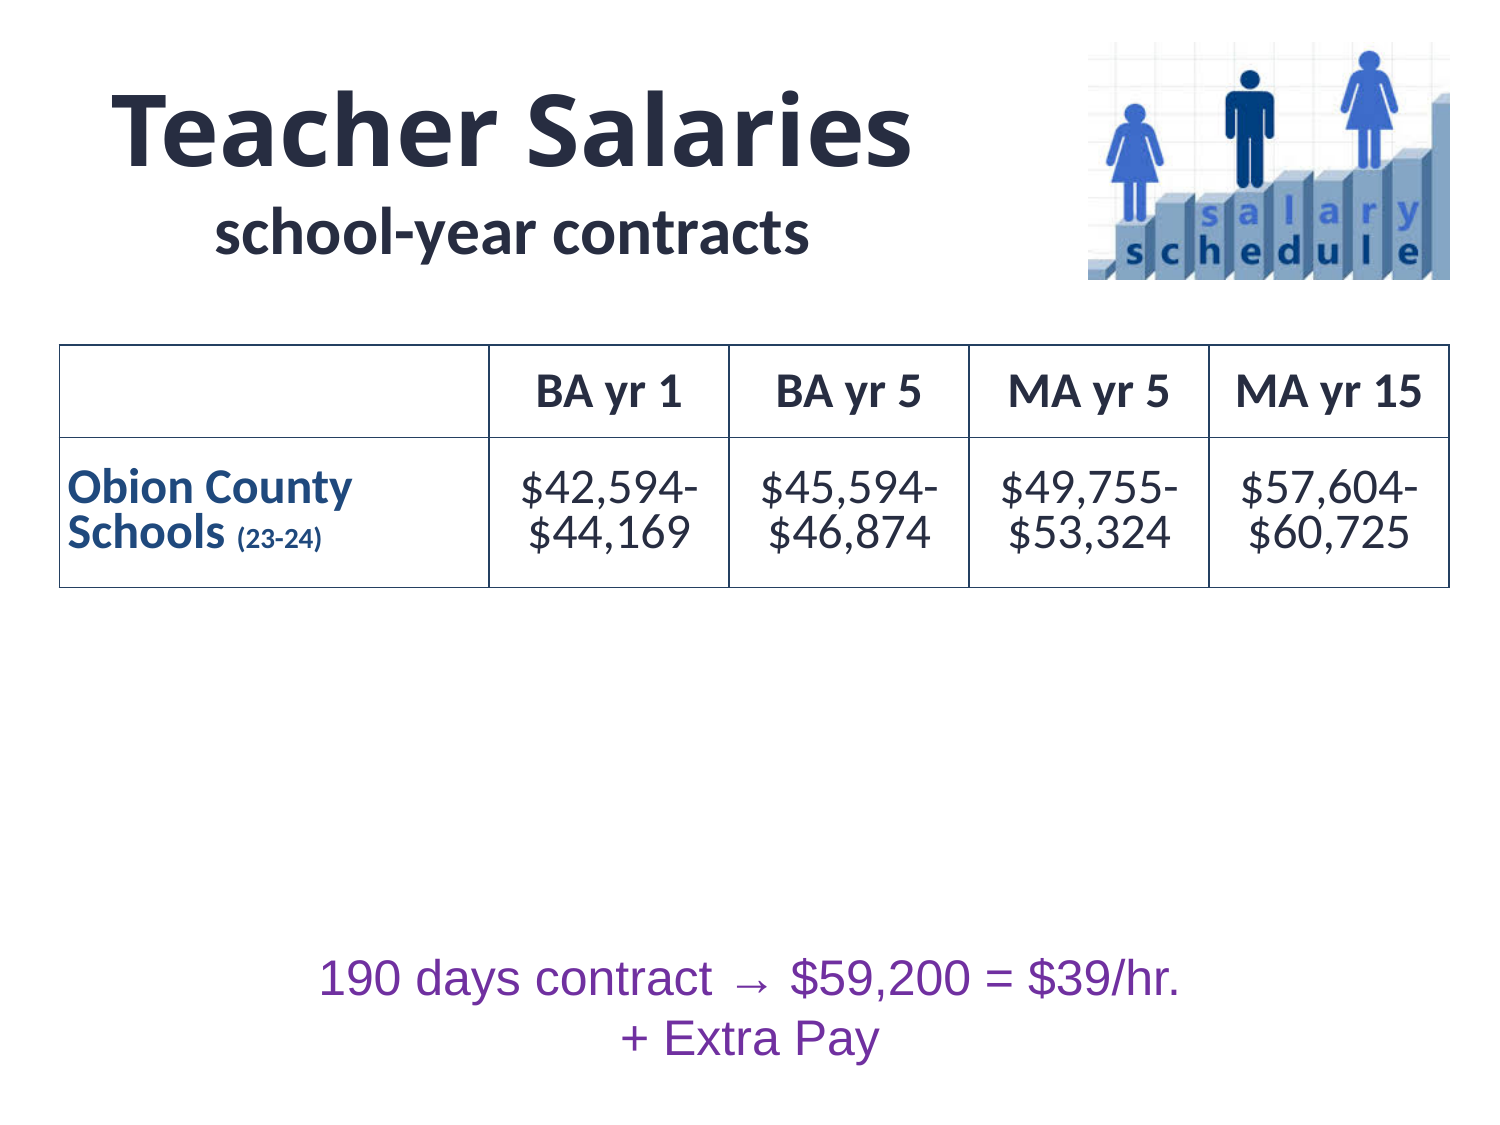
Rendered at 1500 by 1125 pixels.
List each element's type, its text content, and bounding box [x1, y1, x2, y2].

table_header BA yr 1 [490, 346, 728, 437]
picture [1088, 42, 1450, 281]
table_cell $45,594-$46,874 [730, 438, 968, 587]
table_header MA yr 15 [1210, 346, 1448, 437]
table_header MA yr 5 [970, 346, 1208, 437]
table_cell $42,594-$44,169 [490, 438, 728, 587]
table_cell Obion County Schools (23-24) [60, 438, 488, 587]
text_box 190 days contract → $59,200 = $39/hr. + Extra Pay [43, 938, 1457, 1075]
table_cell $49,755-$53,324 [970, 438, 1208, 587]
table_cell $57,604-$60,725 [1210, 438, 1448, 587]
table_header BA yr 5 [730, 346, 968, 437]
title Teacher Salaries school-year contracts [23, 42, 1002, 293]
table_header [60, 346, 488, 437]
